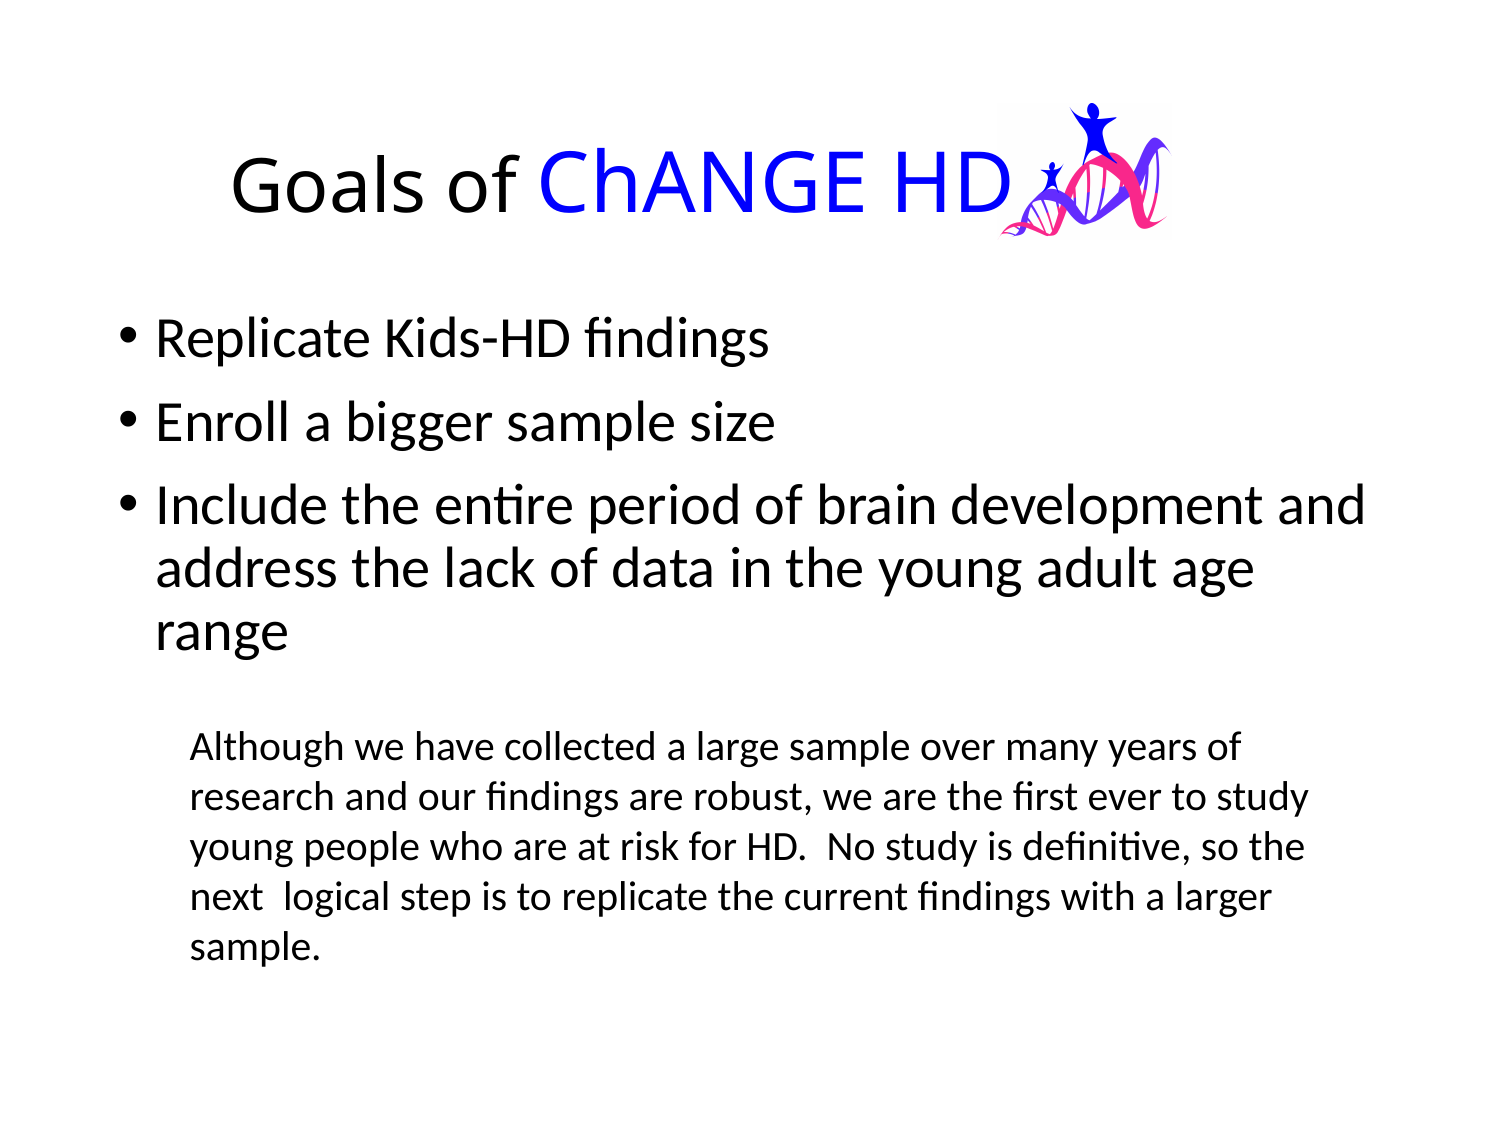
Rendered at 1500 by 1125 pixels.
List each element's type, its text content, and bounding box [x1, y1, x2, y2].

picture [997, 103, 1172, 240]
title Goals of ChANGE HD [214, 103, 1203, 268]
text_box Although we have collected a large sample over many years of research and our findings are robust, we are the first ever to study young people who are at risk for HD. No study is definitive, so the next logical step is to replicate the current findings with a larger sample. [174, 711, 1354, 1011]
list Replicate Kids-HD findings Enroll a bigger sample size Include the entire period of brain development and address the lack of data in the young adult age range [103, 299, 1397, 1014]
